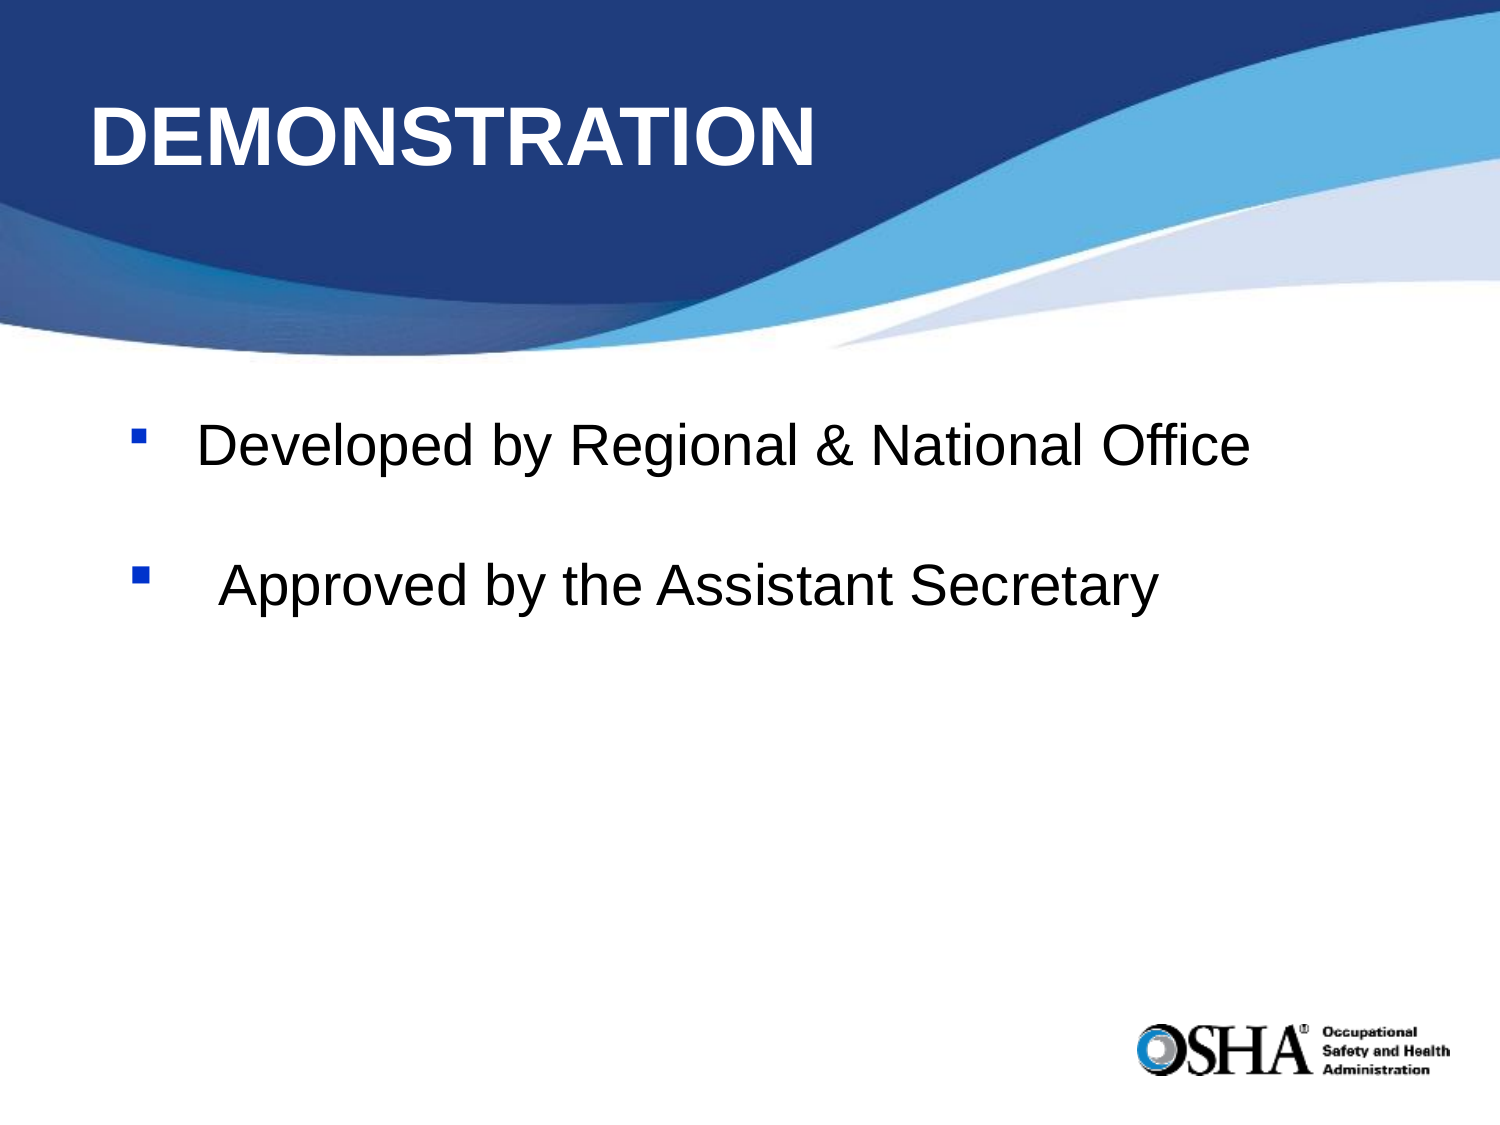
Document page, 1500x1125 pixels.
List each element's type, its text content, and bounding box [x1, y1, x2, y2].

text_box Developed by Regional & National Office Approved by the Assistant Secretary [112, 399, 1463, 1075]
picture [0, 0, 1500, 364]
title DEMONSTRATION [75, 45, 1188, 233]
